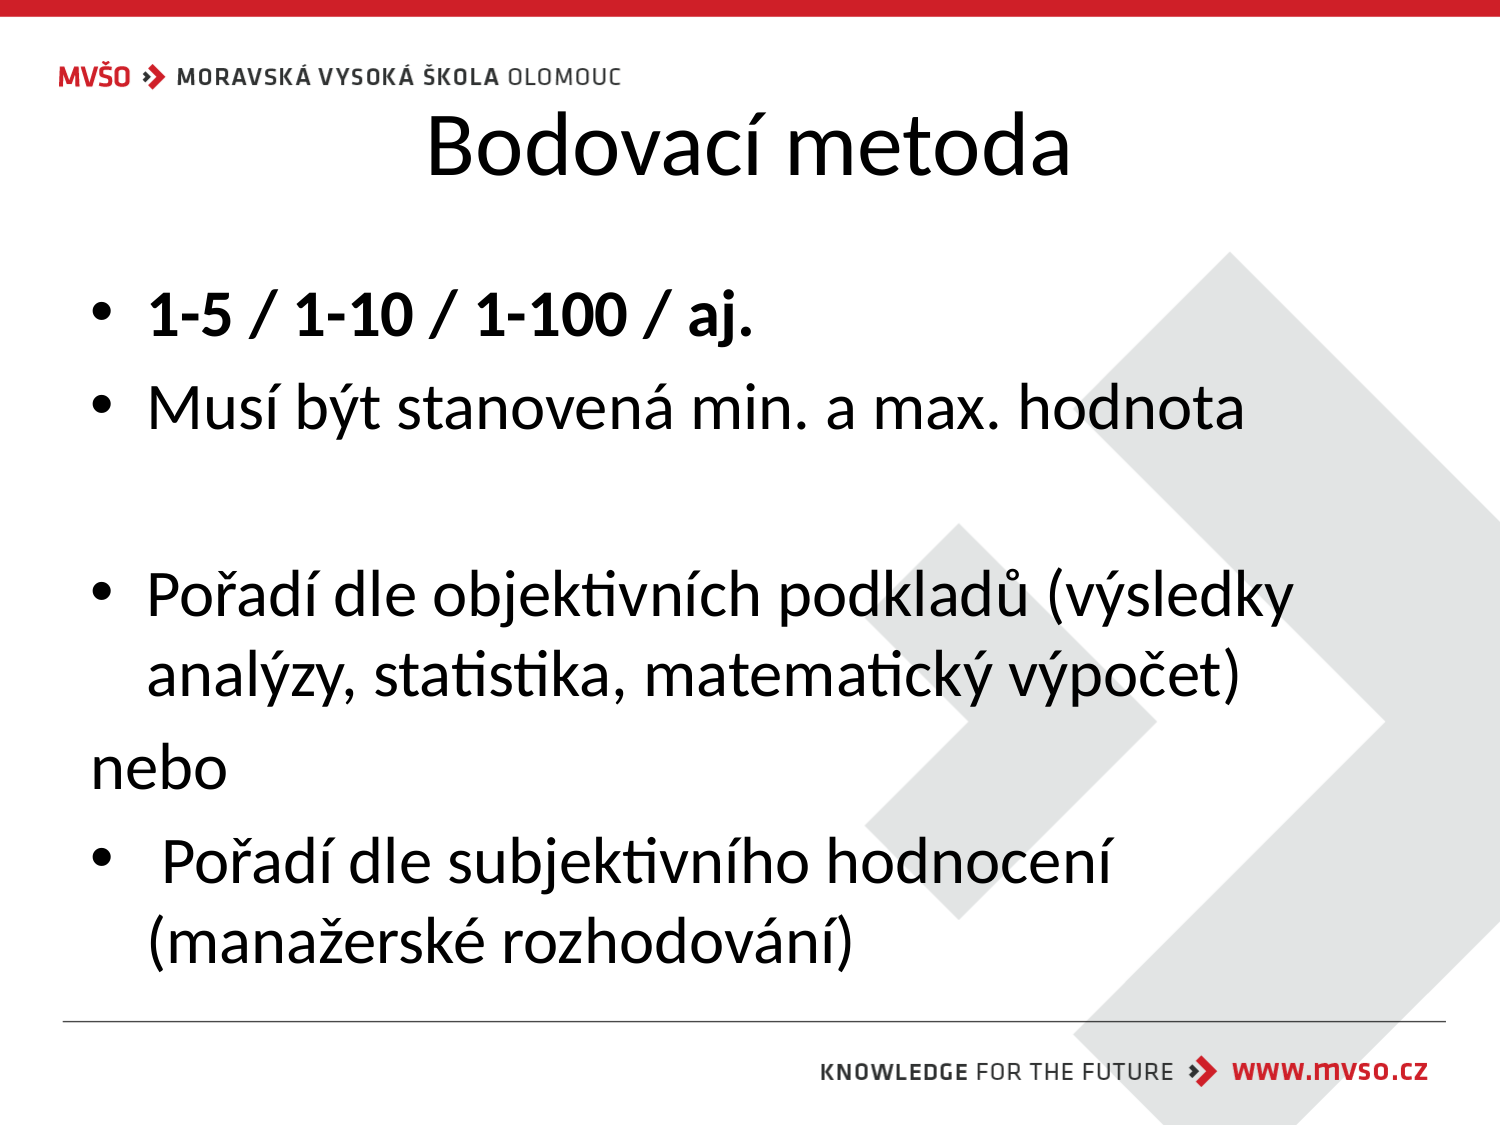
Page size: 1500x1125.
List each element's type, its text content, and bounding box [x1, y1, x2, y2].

title Bodovací metoda [75, 45, 1425, 233]
picture [0, 0, 1500, 1125]
list 1-5 / 1-10 / 1-100 / aj. Musí být stanovená min. a max. hodnota Pořadí dle objektivních podkladů (výsledky analýzy, statistika, matematický výpočet) nebo Pořadí dle subjektivního hodnocení (manažerské rozhodování) [75, 262, 1425, 1005]
